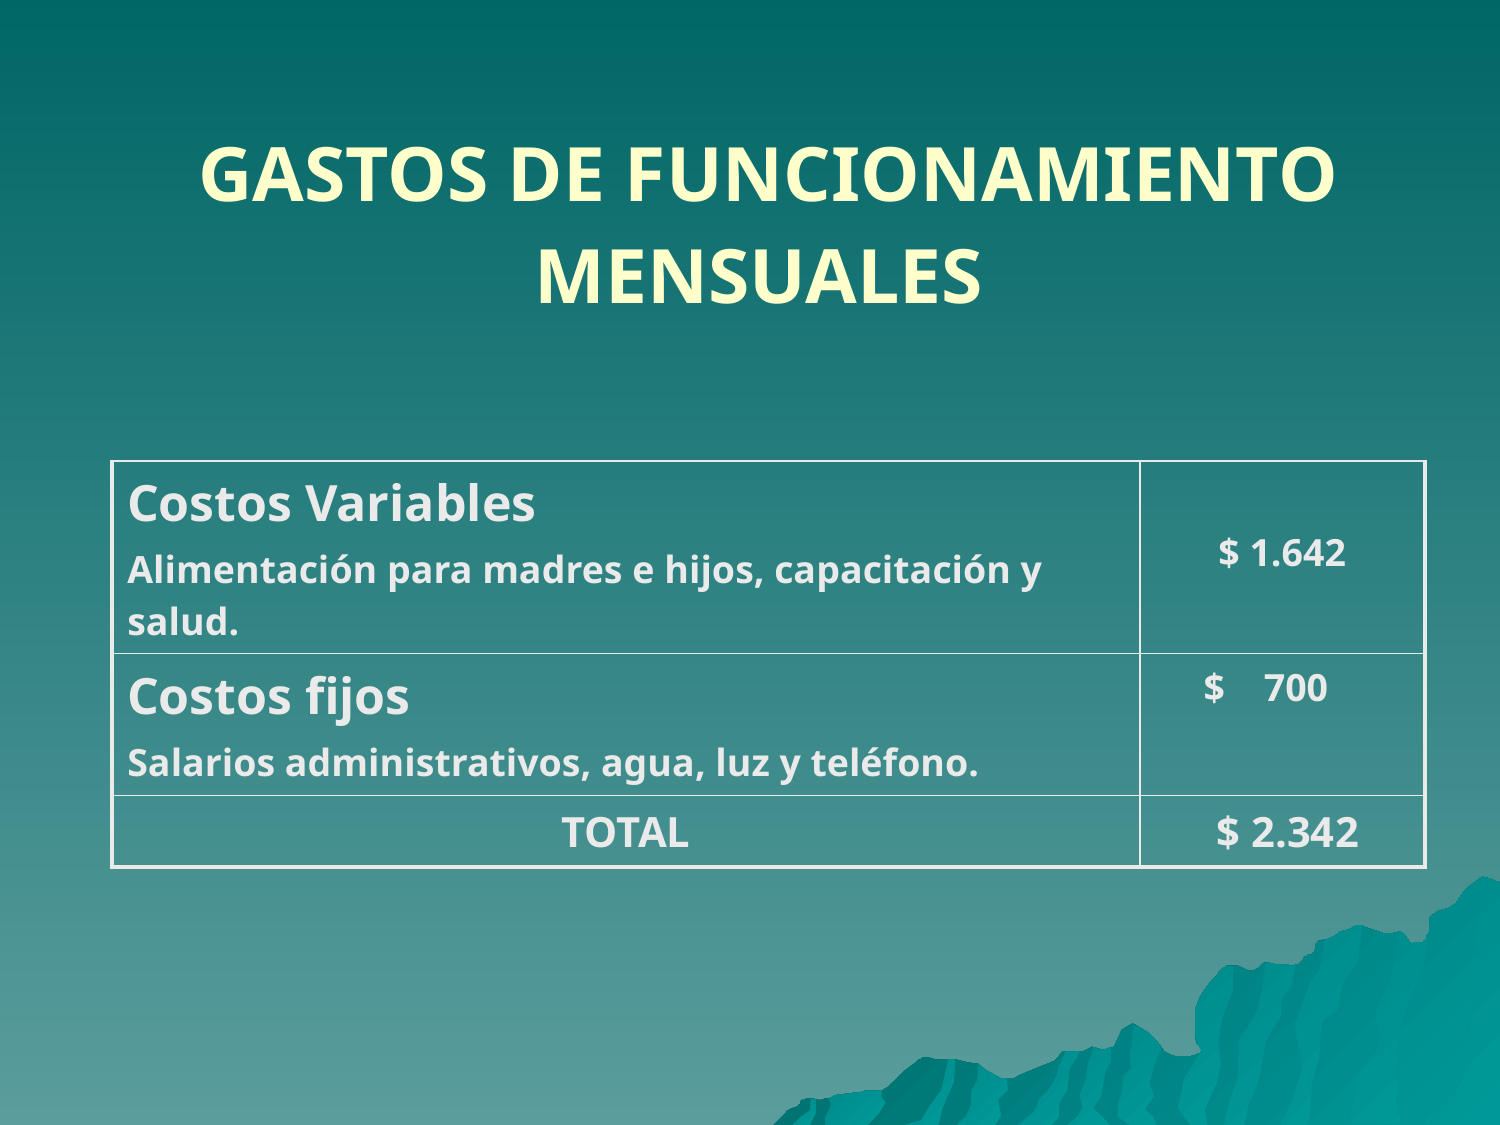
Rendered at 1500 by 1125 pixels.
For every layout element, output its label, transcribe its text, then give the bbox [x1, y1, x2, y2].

table_cell TOTAL [114, 796, 1139, 865]
table_cell Costos fijos Salarios administrativos, agua, luz y teléfono. [114, 654, 1139, 795]
table_header GASTOS DE FUNCIONAMIENTO MENSUALES [112, 114, 1425, 460]
table_cell $ 2.342 [1141, 796, 1423, 865]
table_cell $ 700 [1141, 654, 1423, 795]
table_cell $ 1.642 [1141, 462, 1423, 653]
table_cell Costos Variables Alimentación para madres e hijos, capacitación y salud. [114, 462, 1139, 653]
